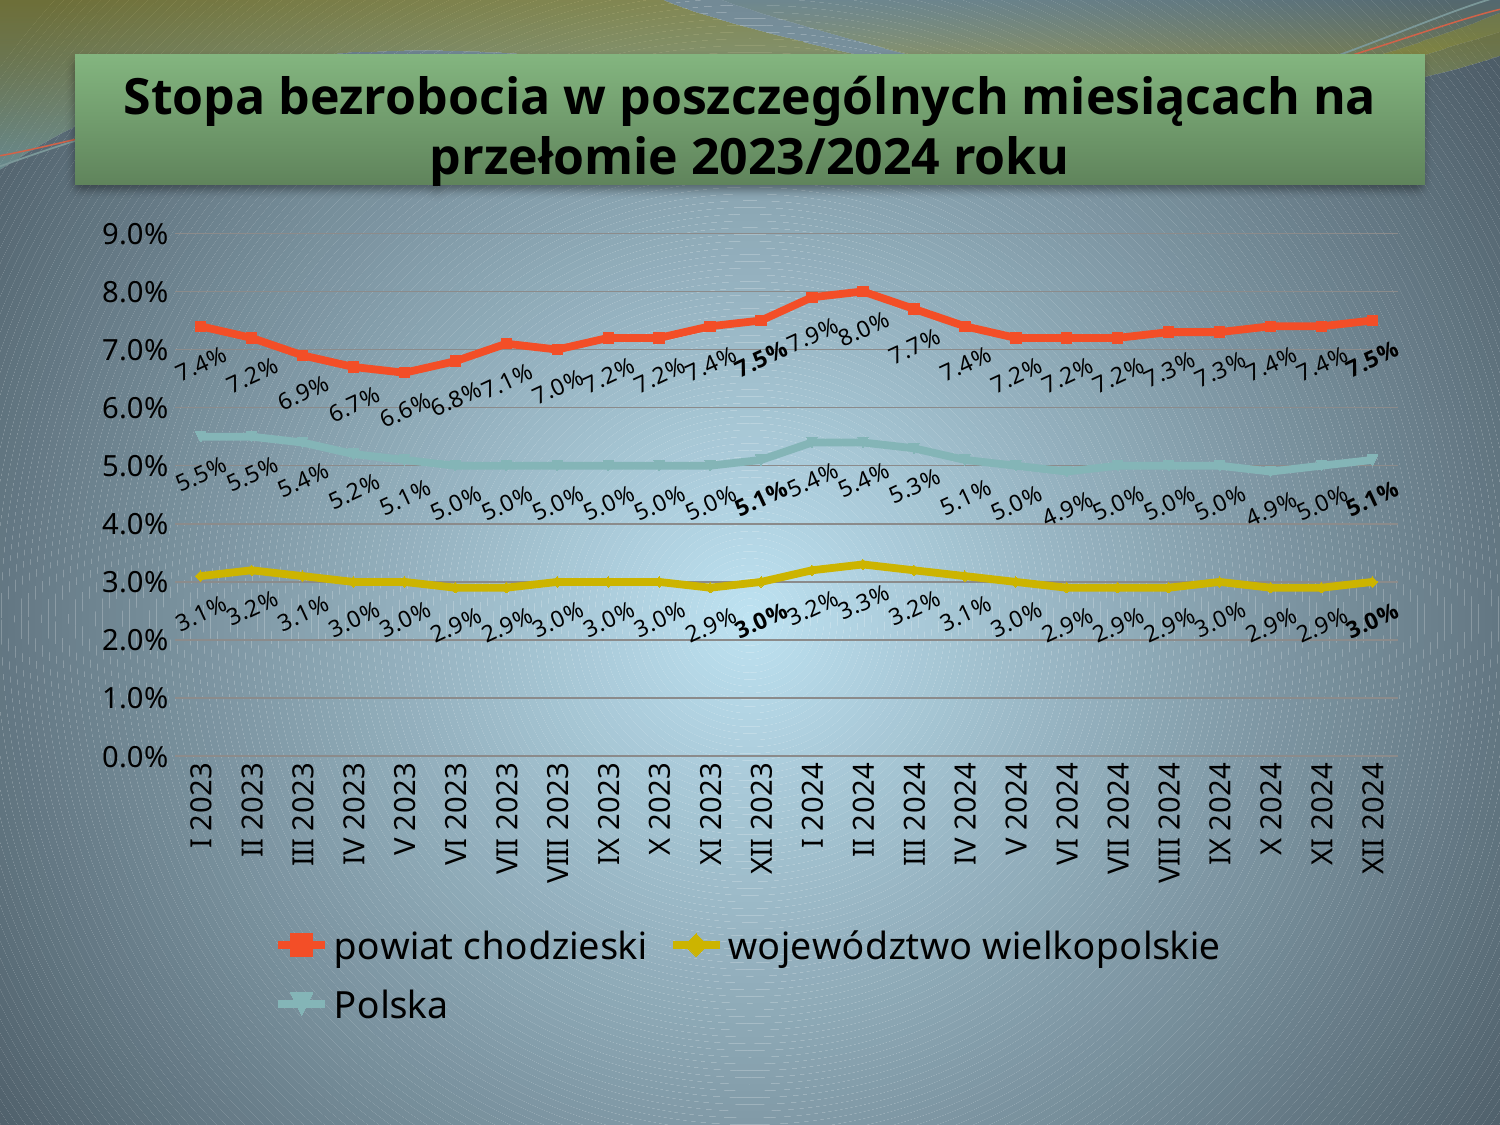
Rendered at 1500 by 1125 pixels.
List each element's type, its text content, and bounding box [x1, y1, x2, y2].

title Stopa bezrobocia w poszczególnych miesiącach na przełomie 2023/2024 roku [75, 54, 1425, 185]
chart [74, 195, 1426, 1038]
